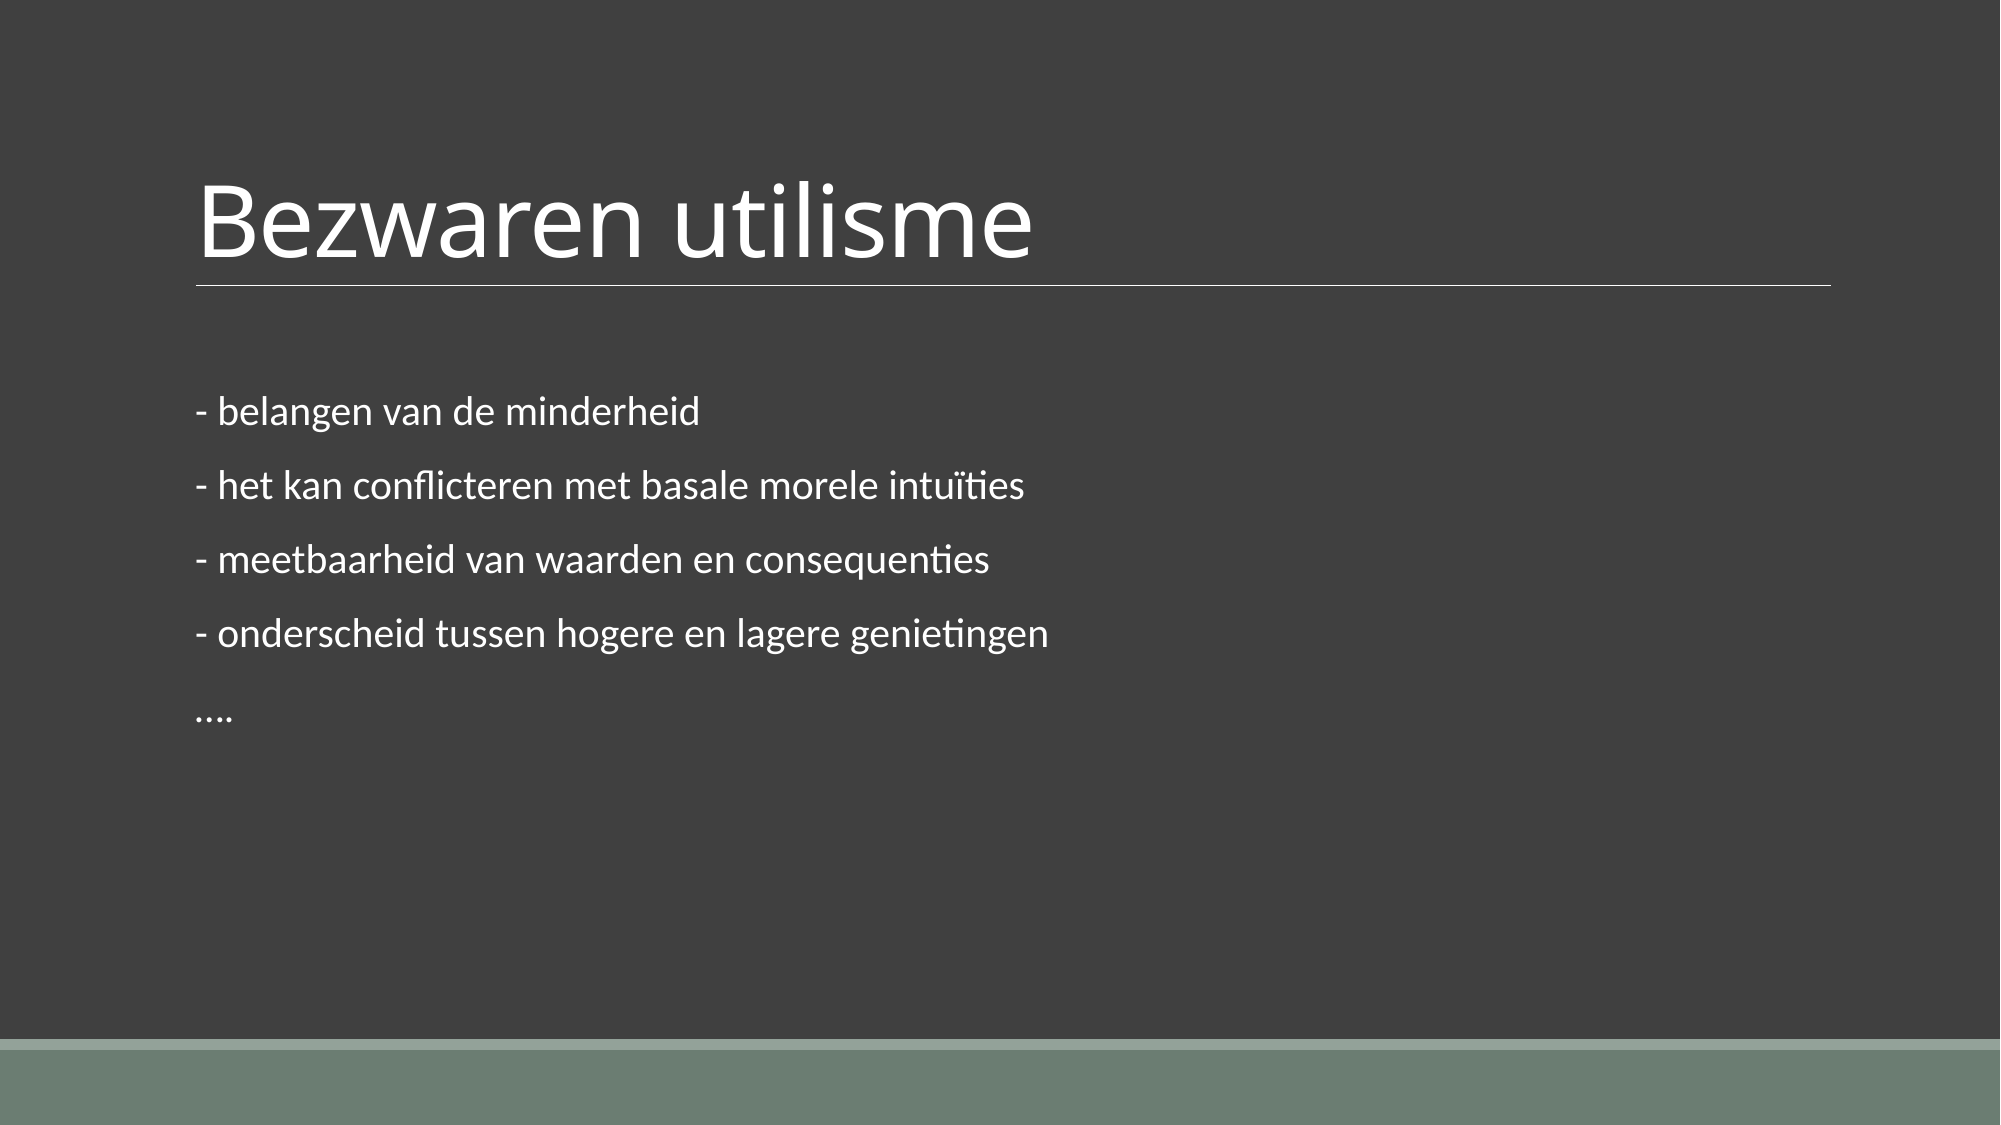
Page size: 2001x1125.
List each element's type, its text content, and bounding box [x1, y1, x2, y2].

title Bezwaren utilisme [180, 47, 1830, 285]
list - belangen van de minderheid - het kan conflicteren met basale morele intuïties - meetbaarheid van waarden en consequenties - onderscheid tussen hogere en lagere genietingen …. [180, 302, 1830, 963]
